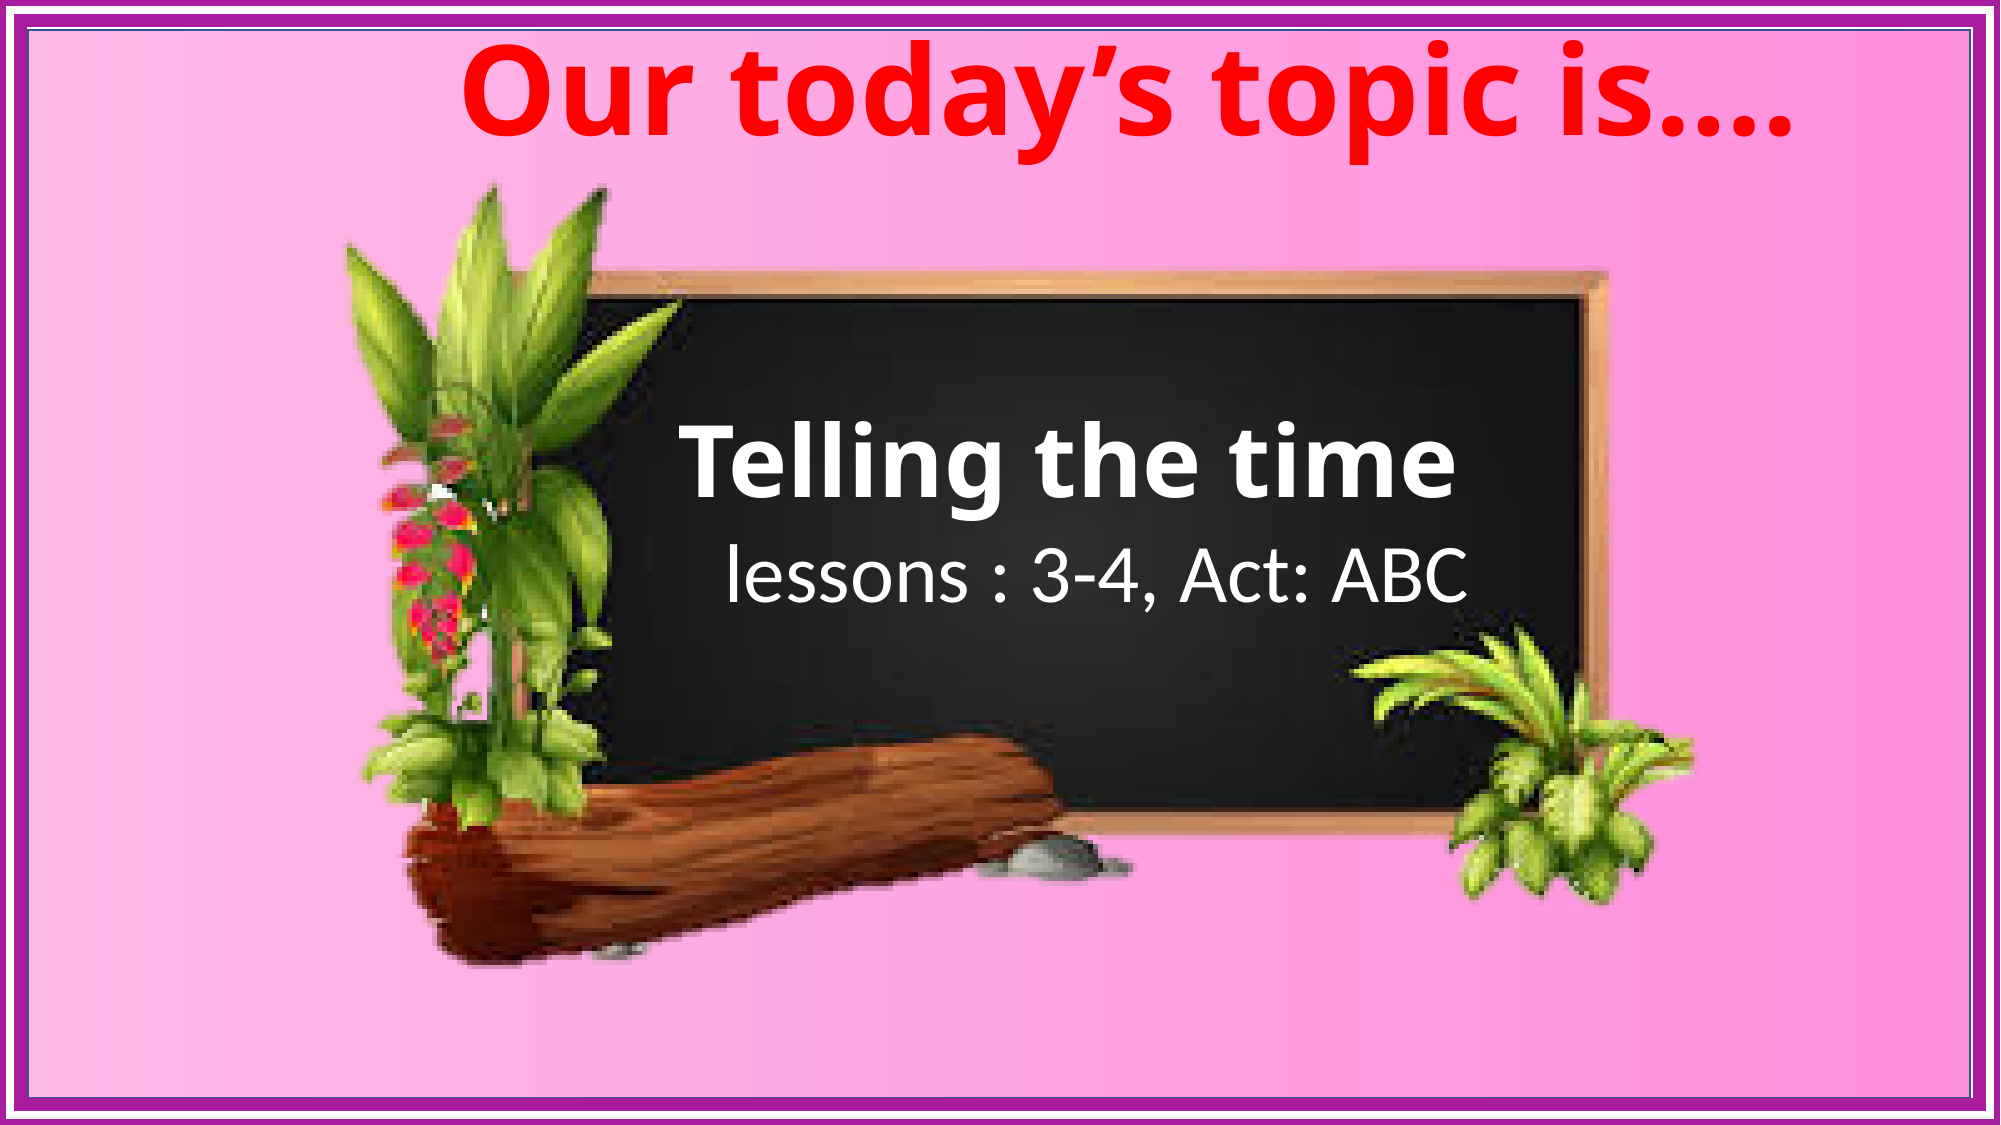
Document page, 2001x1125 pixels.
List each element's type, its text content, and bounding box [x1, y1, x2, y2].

text_box Our today’s topic is…. [403, 22, 1854, 154]
text_box [0, 0, 2000, 1125]
picture [332, 165, 1770, 979]
text_box [27, 29, 1971, 1099]
